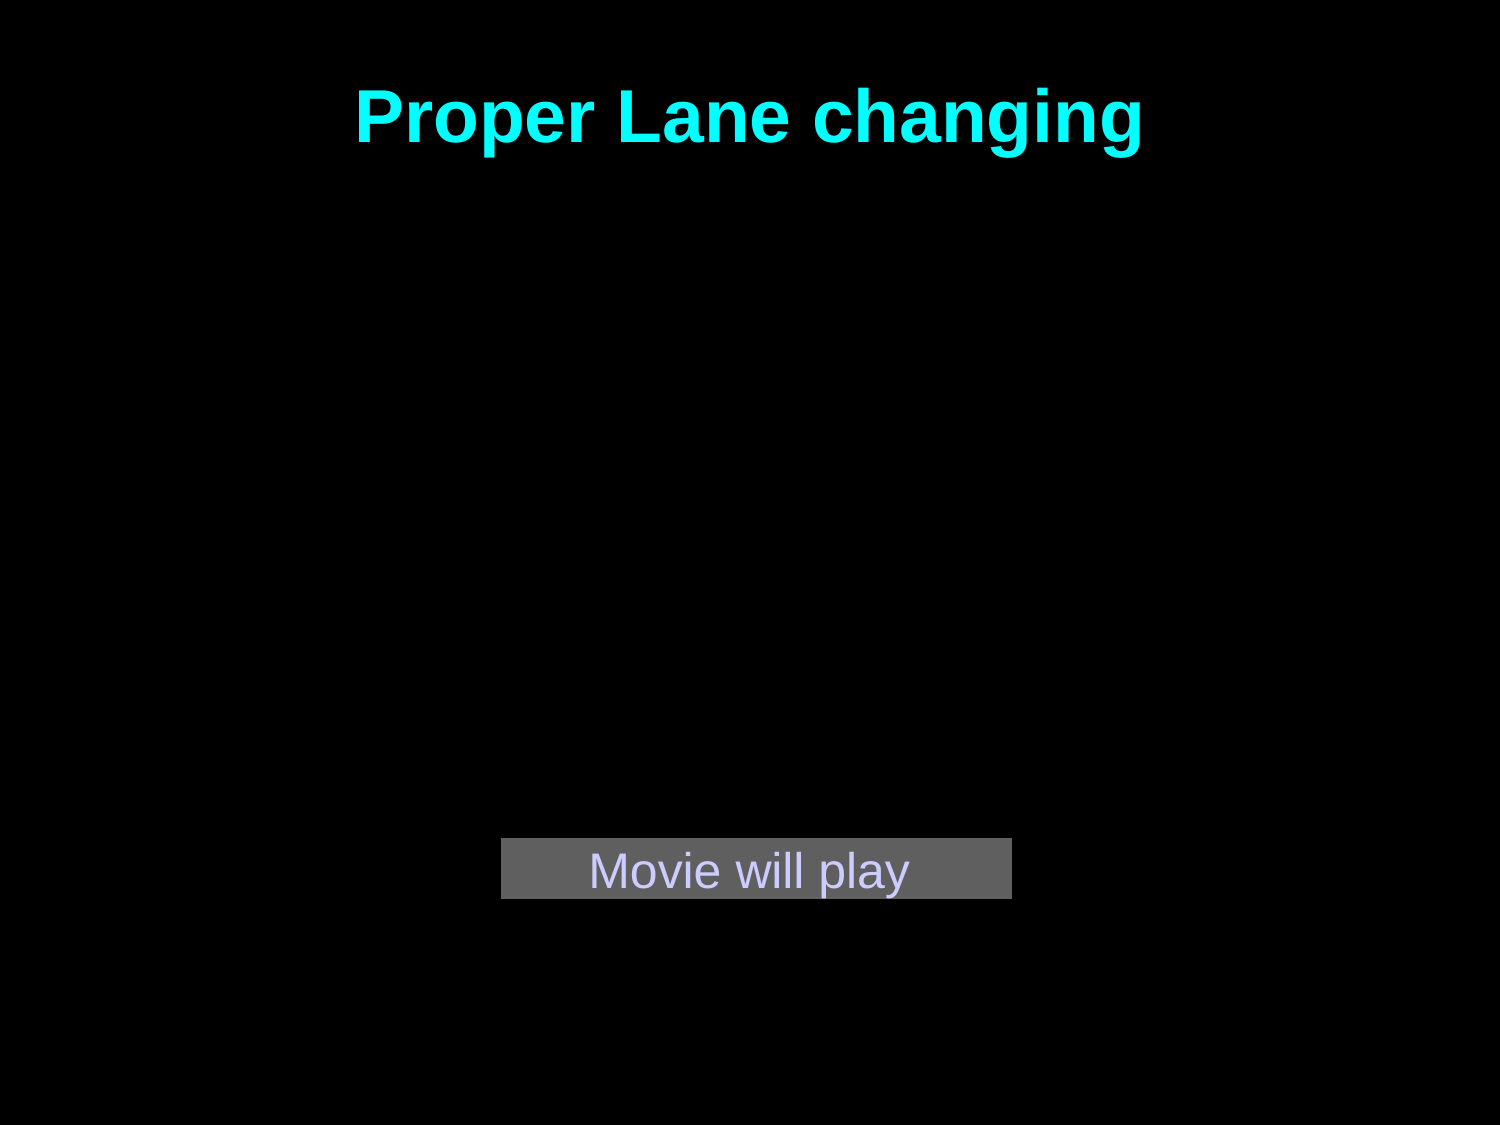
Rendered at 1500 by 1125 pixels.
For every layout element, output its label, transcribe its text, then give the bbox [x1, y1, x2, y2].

text_box Movie will play [499, 837, 1013, 900]
text_box Proper Lane changing [112, 0, 1388, 225]
